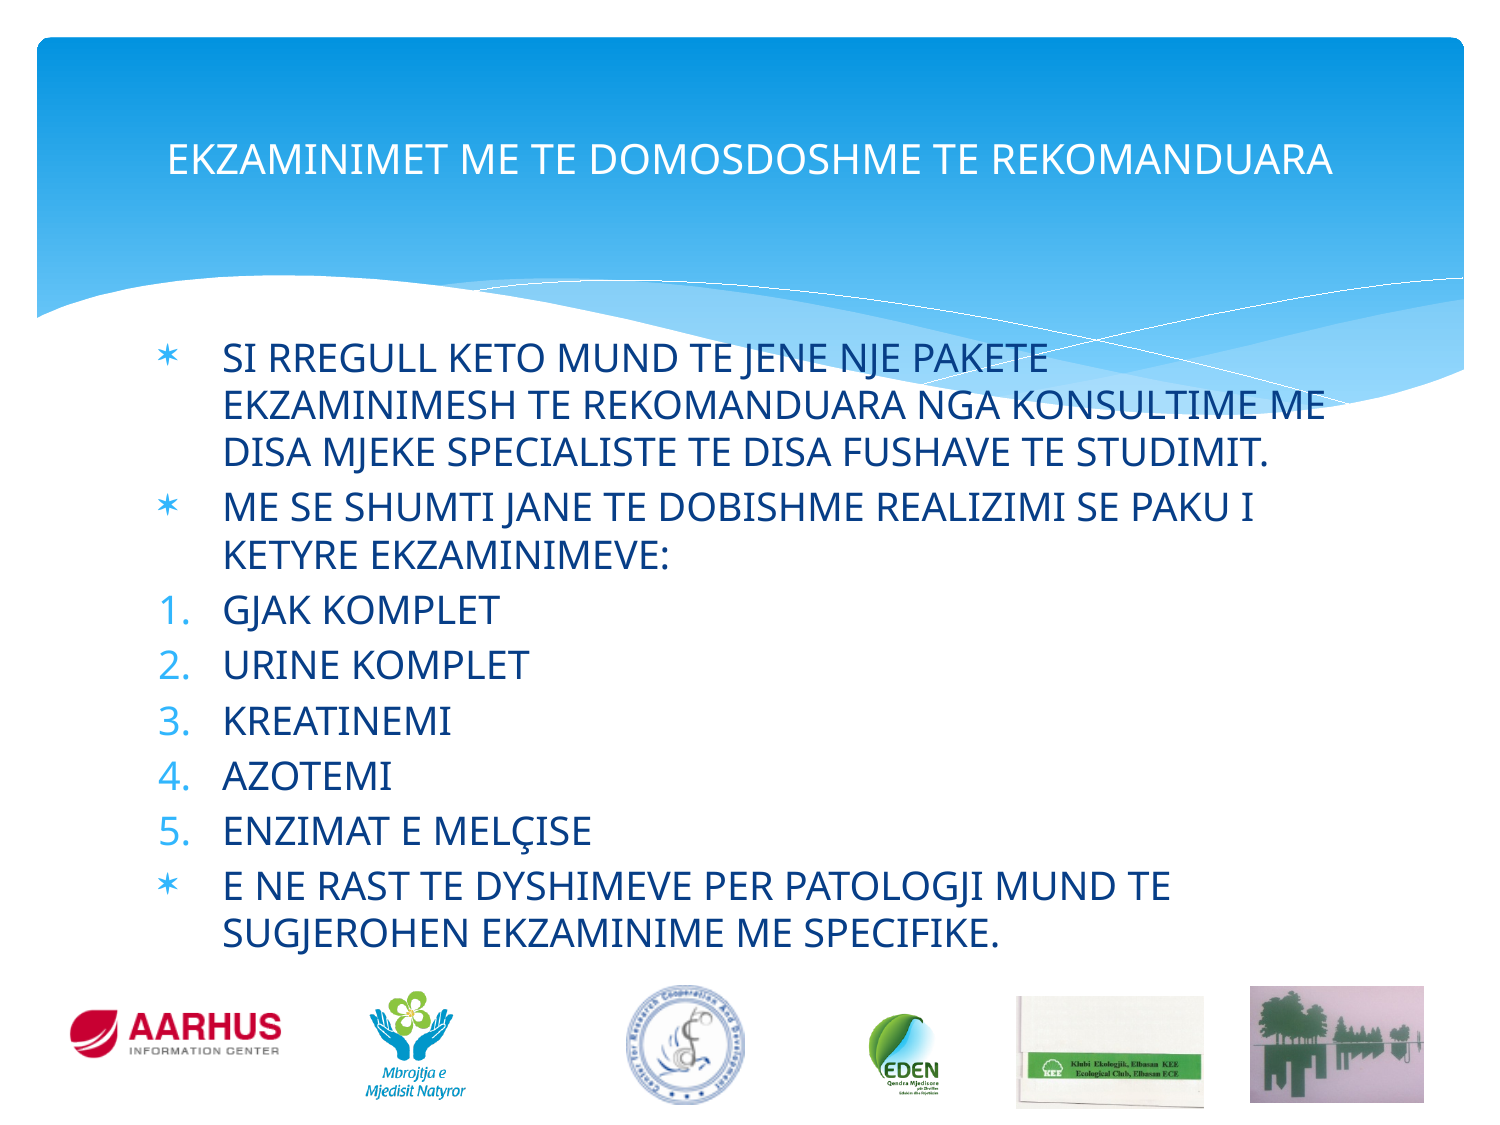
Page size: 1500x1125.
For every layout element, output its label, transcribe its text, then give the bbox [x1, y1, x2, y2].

title EKZAMINIMET ME TE DOMOSDOSHME TE REKOMANDUARA [75, 55, 1425, 261]
picture [1250, 986, 1424, 1103]
picture [350, 1005, 475, 1108]
picture [626, 1005, 745, 1105]
picture [837, 1005, 969, 1109]
list SI RREGULL KETO MUND TE JENE NJE PAKETE EKZAMINIMESH TE REKOMANDUARA NGA KONSULTIME ME DISA MJEKE SPECIALISTE TE DISA FUSHAVE TE STUDIMIT. ME SE SHUMTI JANE TE DOBISHME REALIZIMI SE PAKU I KETYRE EKZAMINIMEVE: GJAK KOMPLET URINE KOMPLET KREATINEMI AZOTEMI ENZIMAT E MELÇISE E NE RAST TE DYSHIMEVE PER PATOLOGJI MUND TE SUGJEROHEN EKZAMINIME ME SPECIFIKE. [143, 324, 1359, 1005]
picture [65, 987, 291, 1077]
picture [1016, 1005, 1204, 1109]
